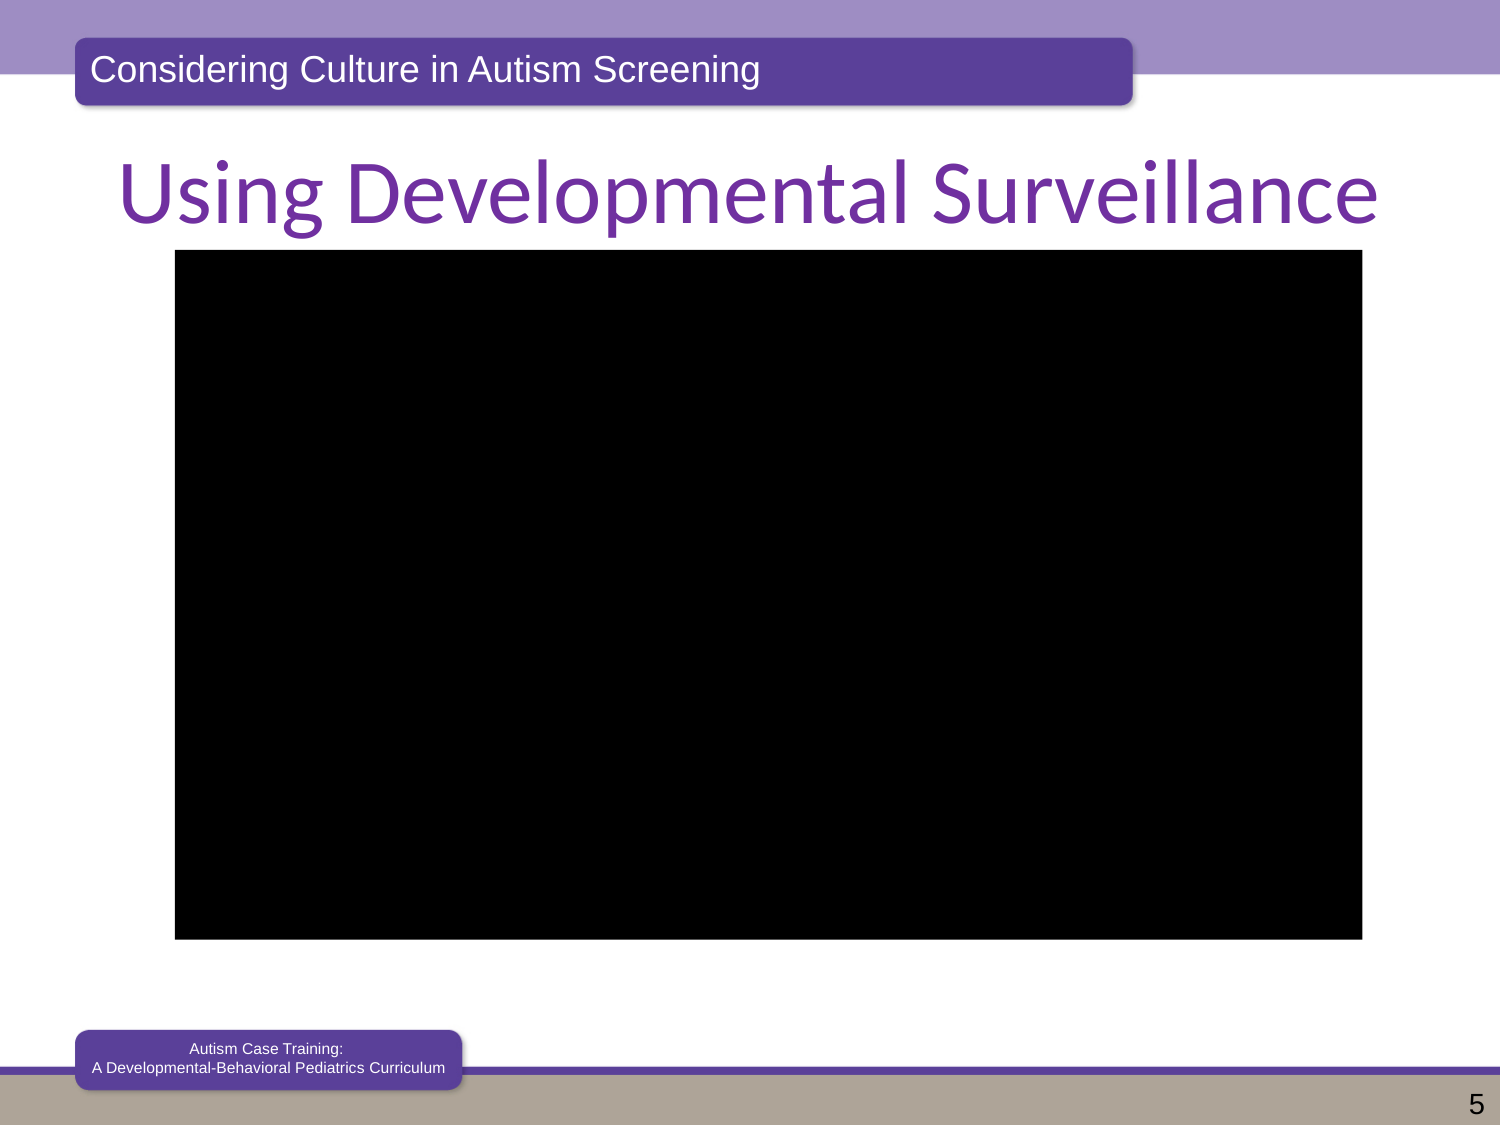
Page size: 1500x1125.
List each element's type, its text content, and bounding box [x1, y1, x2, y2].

picture [0, 0, 1500, 1125]
text_box [74, 1024, 463, 1116]
text_box Using Developmental Surveillance [74, 125, 1425, 238]
text_box [74, 312, 1425, 1005]
text_box [174, 249, 1363, 940]
